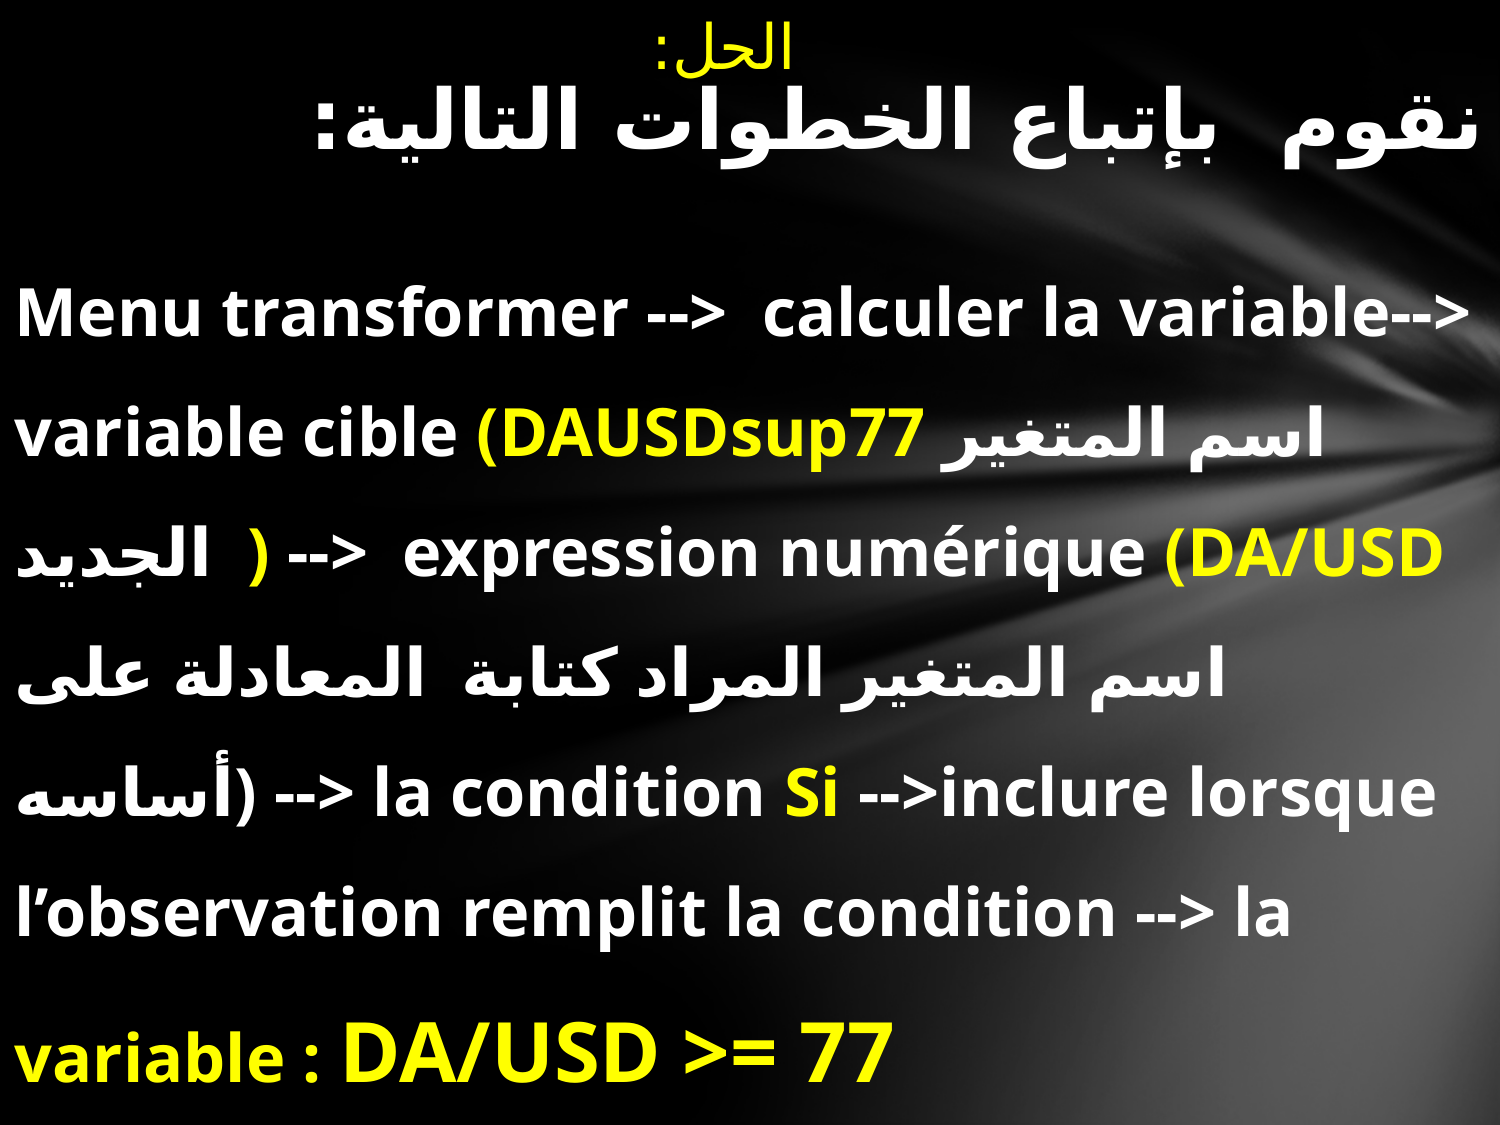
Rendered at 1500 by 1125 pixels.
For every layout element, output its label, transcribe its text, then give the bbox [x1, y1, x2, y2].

text_box Menu transformer --> calculer la variable--> variable cible (DAUSDsup77 اسم المتغير الجديد ) --> expression numérique (DA/USD اسم المتغير المراد كتابة المعادلة على أساسه) --> la condition Si -->inclure lorsque l’observation remplit la condition --> la variable : DA/USD >= 77 . [0, 222, 1500, 1125]
text_box نقوم بإتباع الخطوات التالية: [35, 59, 1500, 174]
text_box الحل: [93, 0, 1354, 59]
